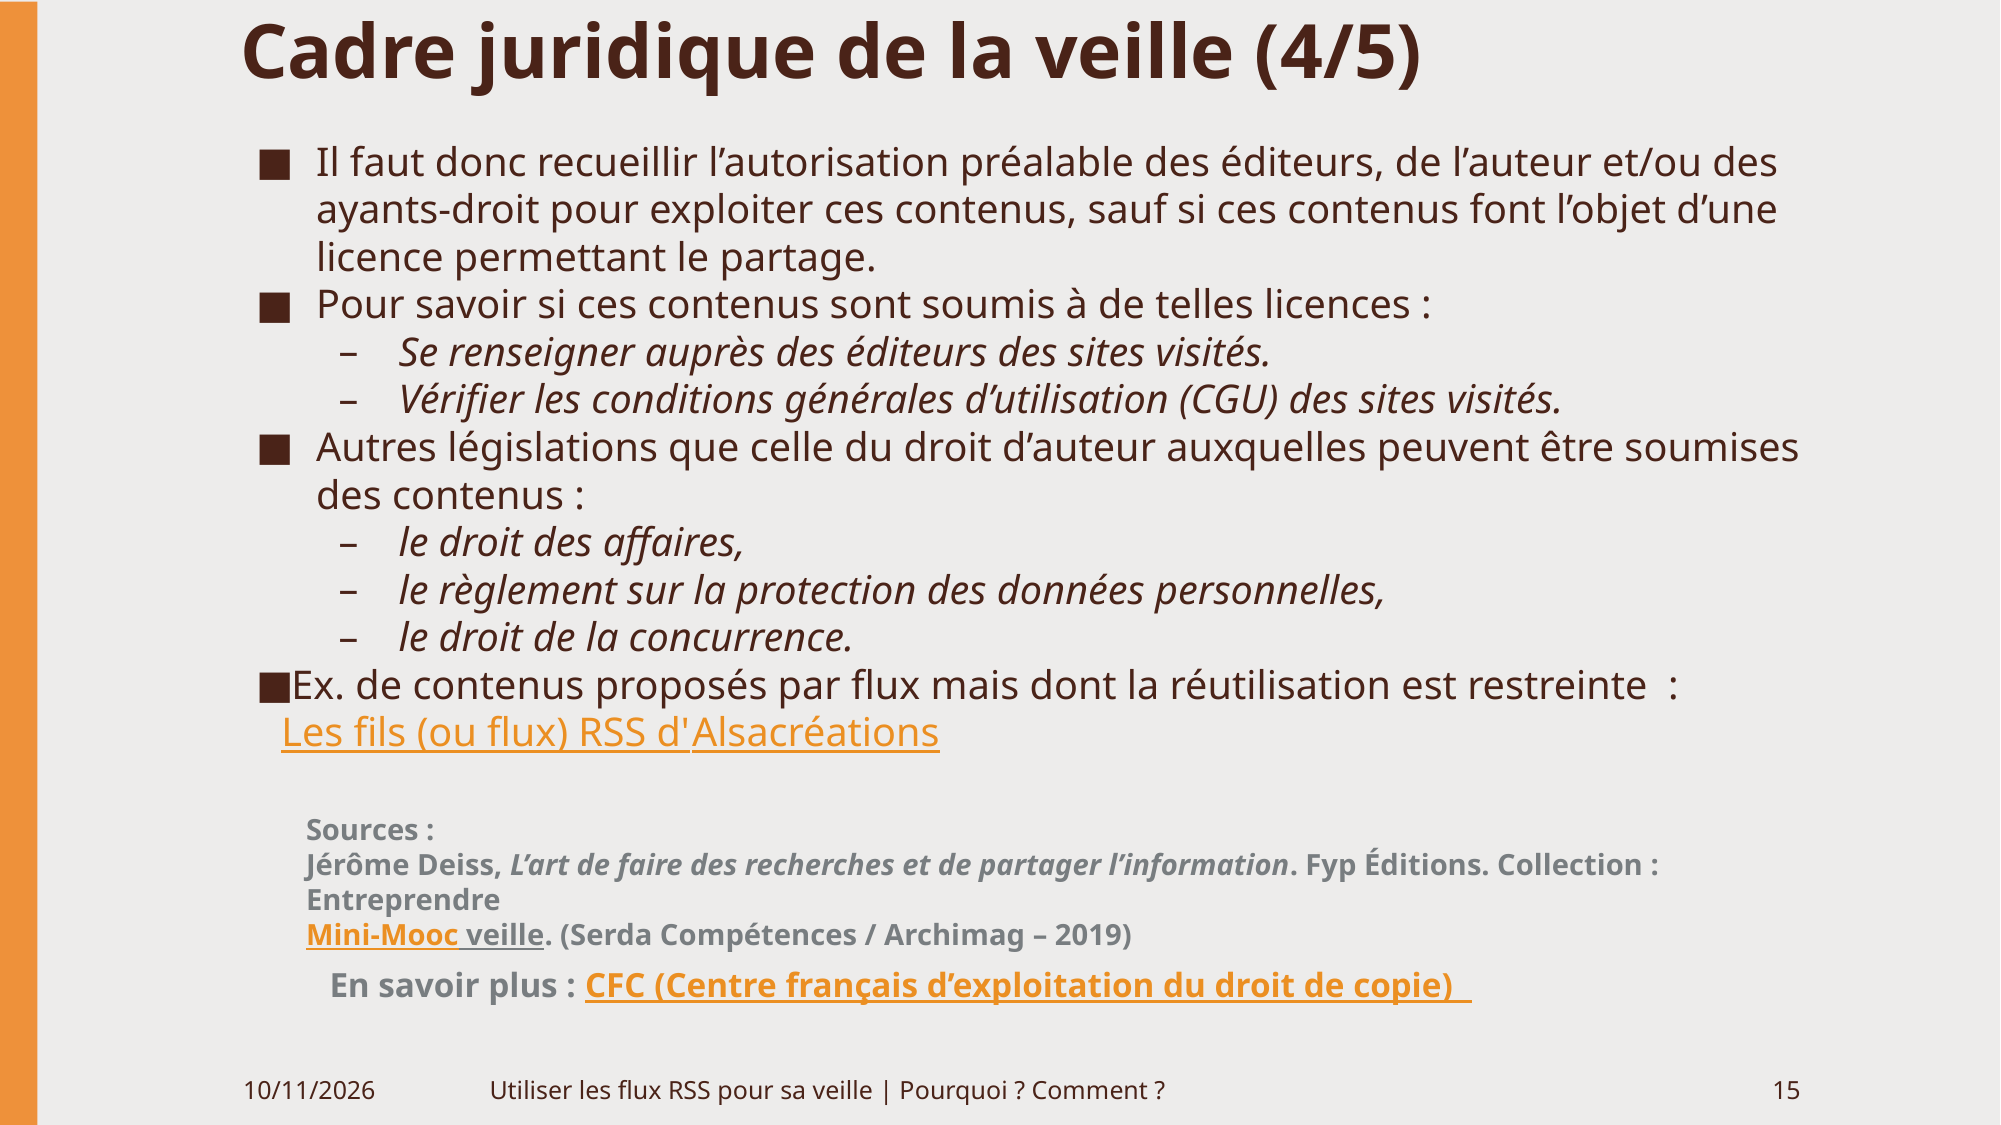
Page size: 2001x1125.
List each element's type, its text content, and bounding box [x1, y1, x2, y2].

title Cadre juridique de la veille (4/5) [225, 7, 1800, 252]
list Il faut donc recueillir l’autorisation préalable des éditeurs, de l’auteur et/ou des ayants-droit pour exploiter ces contenus, sauf si ces contenus font l’objet d’une licence permettant le partage. Pour savoir si ces contenus sont soumis à de telles licences : Se renseigner auprès des éditeurs des sites visités. Vérifier les conditions générales d’utilisation (CGU) des sites visités. Autres législations que celle du droit d’auteur auxquelles peuvent être soumises des contenus : le droit des affaires, le règlement sur la protection des données personnelles, le droit de la concurrence. Ex. de contenus proposés par flux mais dont la réutilisation est restreinte : Les fils (ou flux) RSS d'Alsacréations [241, 129, 1851, 772]
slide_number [228, 1058, 426, 1125]
text_box En savoir plus : CFC (Centre français d’exploitation du droit de copie) [314, 957, 1603, 1018]
text_box Sources : Jérôme Deiss, L’art de faire des recherches et de partager l’information. Fyp Éditions. Collection : Entreprendre Mini-Mooc veille. (Serda Compétences / Archimag – 2019) [291, 803, 1851, 964]
slide_number 15 [1553, 1058, 1816, 1125]
footer Utiliser les flux RSS pour sa veille | Pourquoi ? Comment ? [474, 1058, 1505, 1125]
